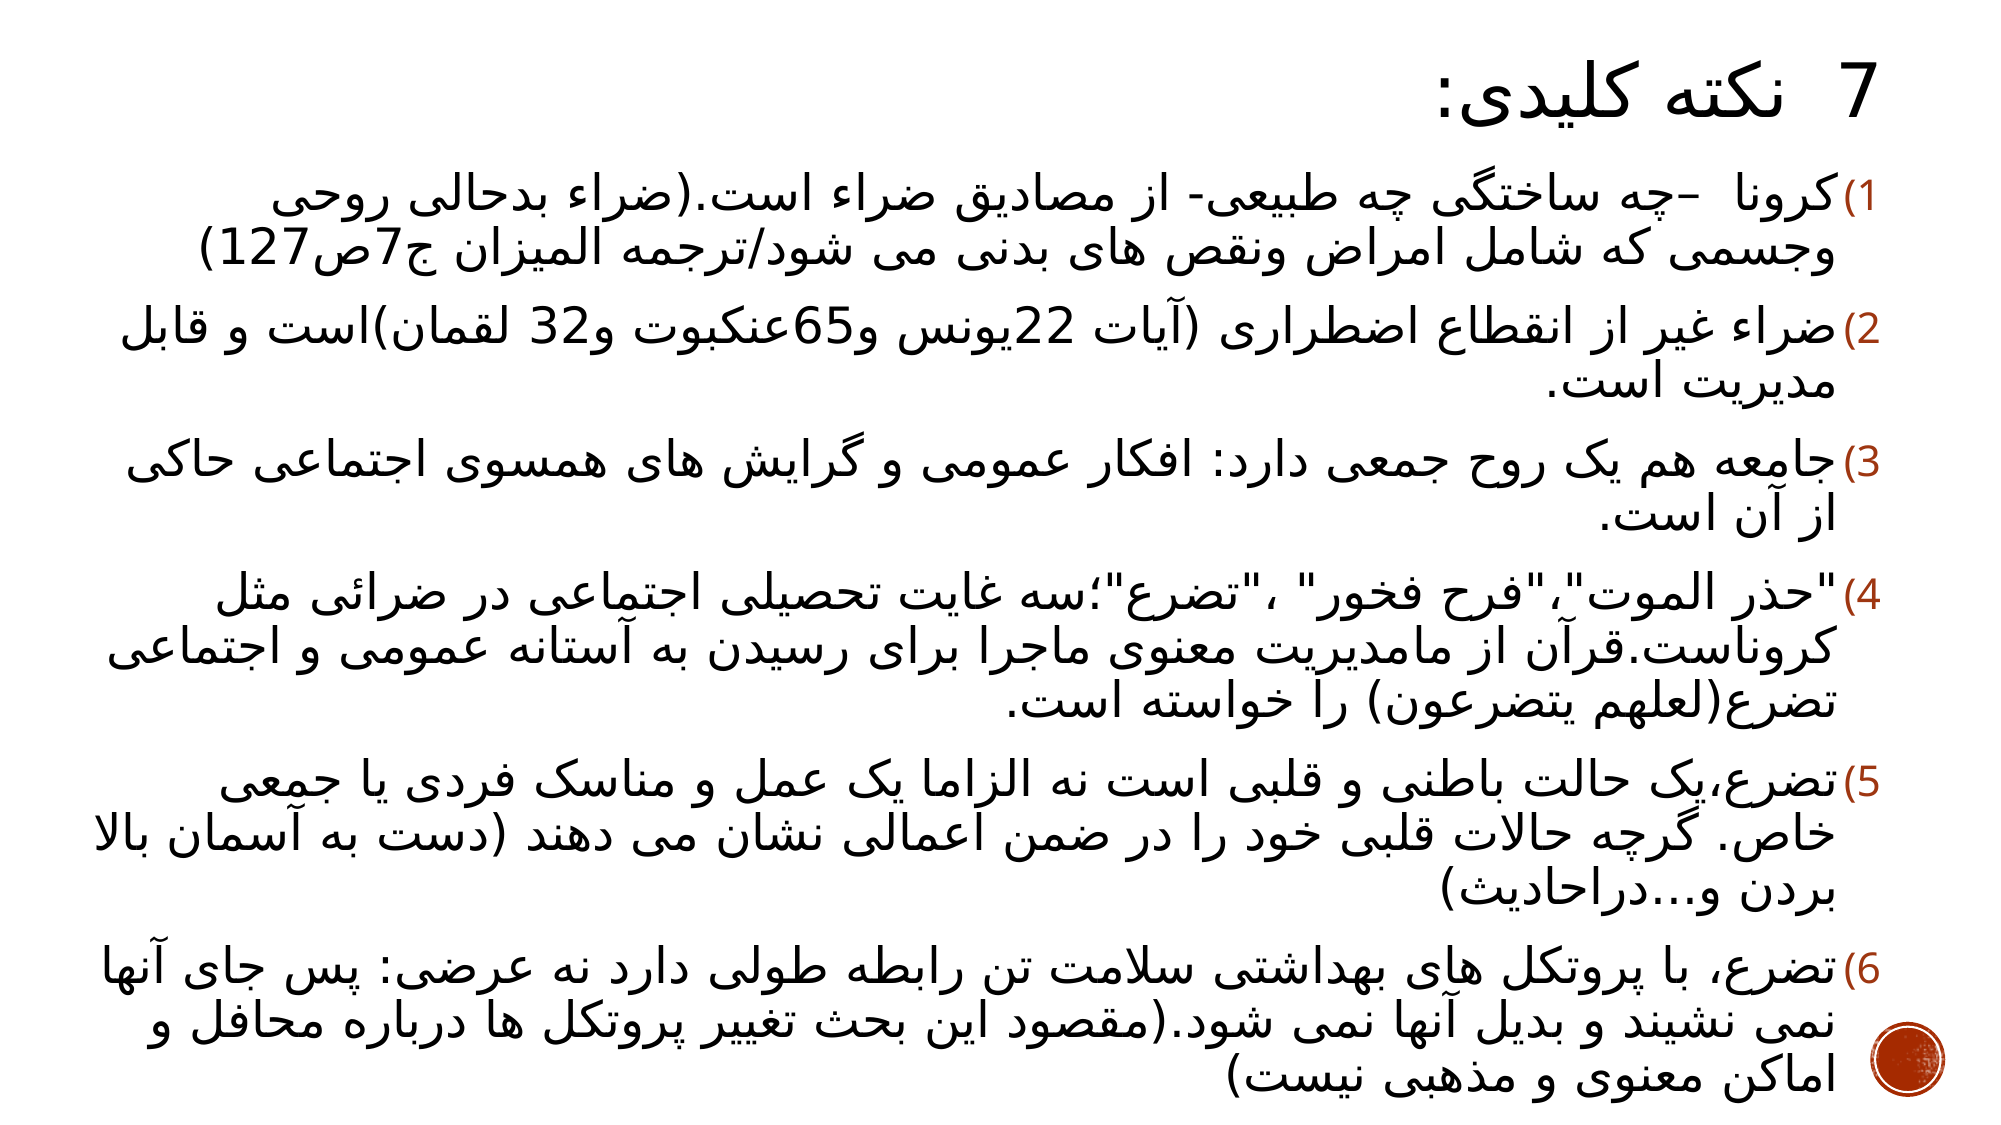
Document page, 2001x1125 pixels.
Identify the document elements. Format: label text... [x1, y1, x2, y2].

list کرونا –چه ساختگی چه طبیعی- از مصادیق ضراء است.(ضراء بدحالی روحی وجسمی که شامل امراض ونقص های بدنی می شود/ترجمه المیزان ج7ص127) ضراء غیر از انقطاع اضطراری (آیات 22یونس و65عنکبوت و32 لقمان)است و قابل مدیریت است. جامعه هم یک روح جمعی دارد: افکار عمومی و گرایش های همسوی اجتماعی حاکی از آن است. "حذر الموت"،"فرح فخور" ،"تضرع"؛سه غایت تحصیلی اجتماعی در ضرائی مثل کروناست.قرآن از مامدیریت معنوی ماجرا برای رسیدن به آستانه عمومی و اجتماعی تضرع(لعلهم یتضرعون) را خواسته است. تضرع،یک حالت باطنی و قلبی است نه الزاما یک عمل و مناسک فردی یا جمعی خاص. گرچه حالات قلبی خود را در ضمن اعمالی نشان می دهند (دست به آسمان بالا بردن و...دراحادیث) تضرع، با پروتکل های بهداشتی سلامت تن رابطه طولی دارد نه عرضی: پس جای آنها نمی نشیند و بدیل آنها نمی شود.(مقصود این بحث تغییر پروتکل ها درباره محافل و اماکن معنوی و مذهبی نیست) اینجا دنبال تعقیب اثر تضرع در درمان و پیشگیری هم نیستیم : خود تضرع عمومی مستقلا خواستنی است. [70, 160, 1899, 964]
title 7 نکته کلیدی: [248, 47, 1899, 140]
